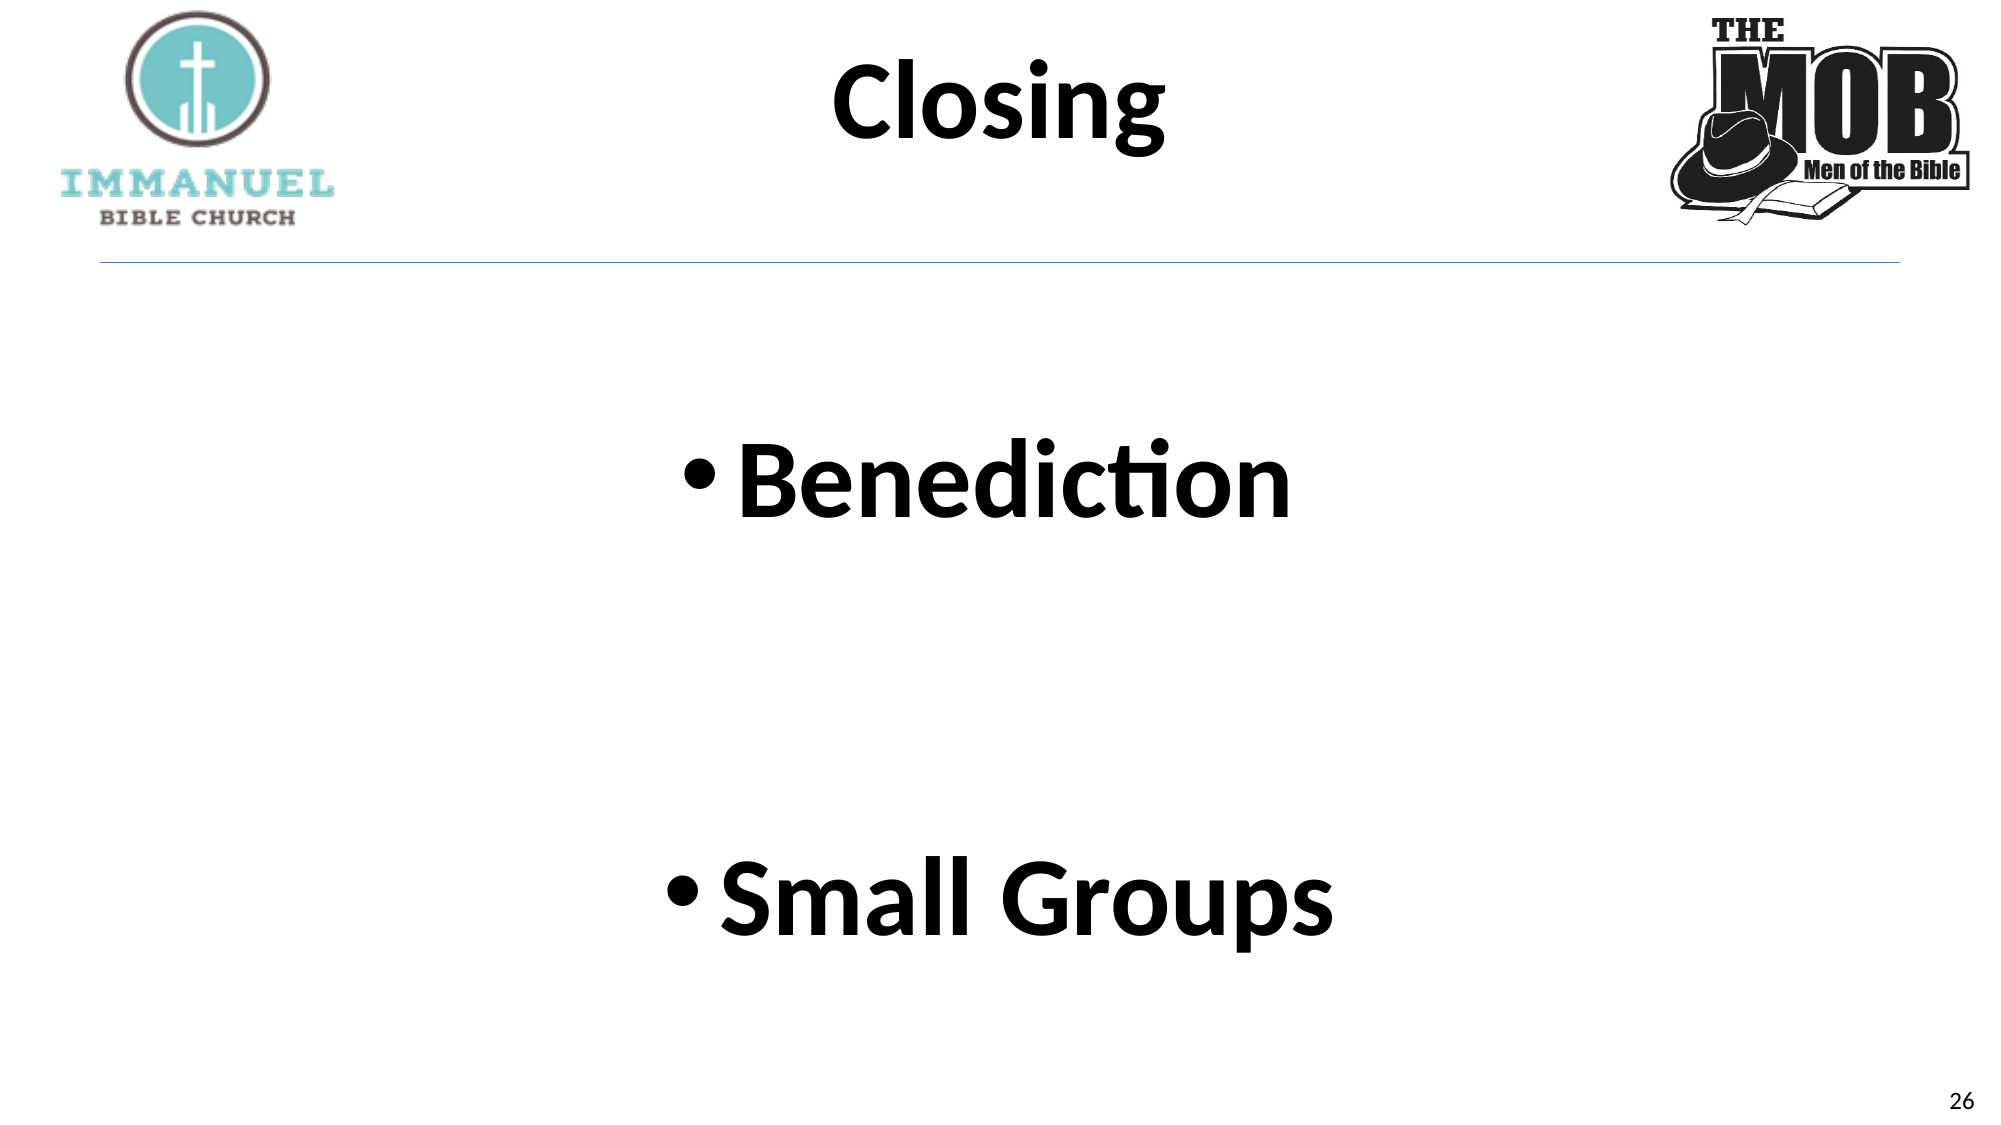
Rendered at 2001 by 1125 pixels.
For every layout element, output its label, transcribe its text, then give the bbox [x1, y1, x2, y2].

list Benediction Small Groups [99, 271, 1900, 1005]
slide_number 25 [1839, 1069, 1990, 1125]
picture [58, 0, 338, 250]
title Closing [99, 0, 1900, 188]
picture [1662, 18, 1975, 228]
